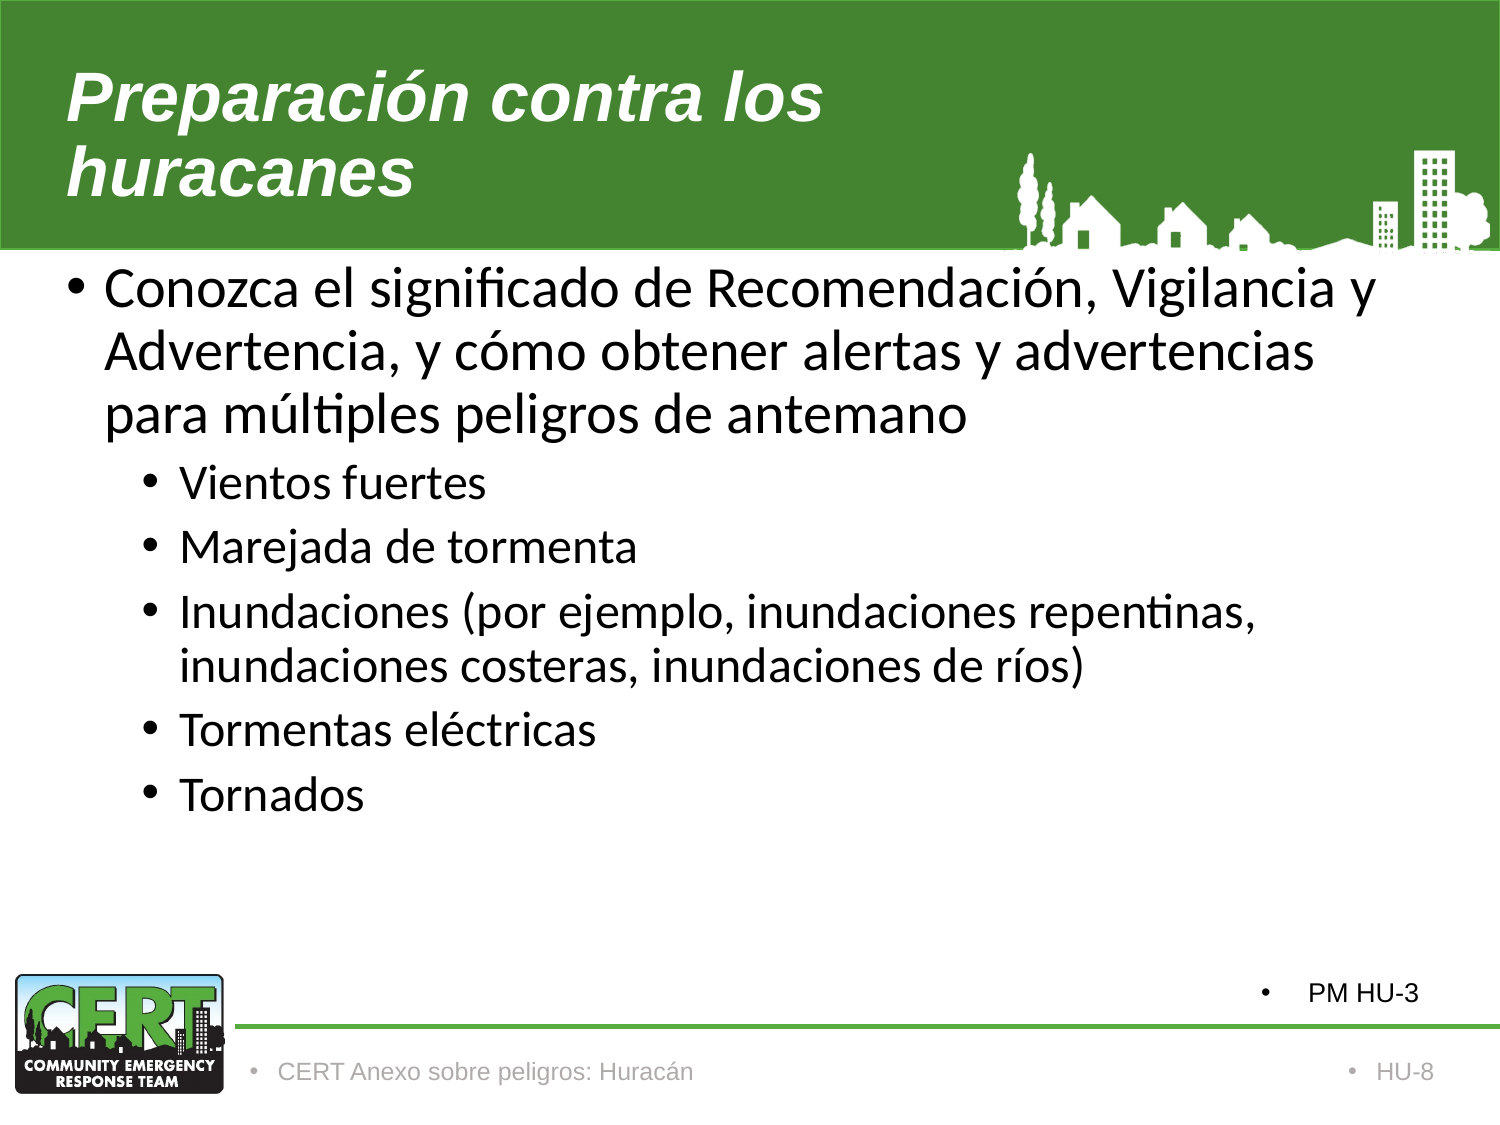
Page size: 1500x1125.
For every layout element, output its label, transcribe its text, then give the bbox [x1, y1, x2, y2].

list PM HU-3 [1234, 964, 1446, 1024]
list Conozca el significado de Recomendación, Vigilancia y Advertencia, y cómo obtener alertas y advertencias para múltiples peligros de antemano Vientos fuertes Marejada de tormenta Inundaciones (por ejemplo, inundaciones repentinas, inundaciones costeras, inundaciones de ríos) Tormentas eléctricas Tornados [51, 249, 1449, 1034]
list HU-8 [1153, 1047, 1450, 1098]
picture [14, 973, 225, 1094]
picture [1009, 143, 1500, 254]
title Preparación contra los huracanes [51, 52, 1005, 220]
list CERT Anexo sobre peligros: Huracán [234, 1047, 963, 1098]
